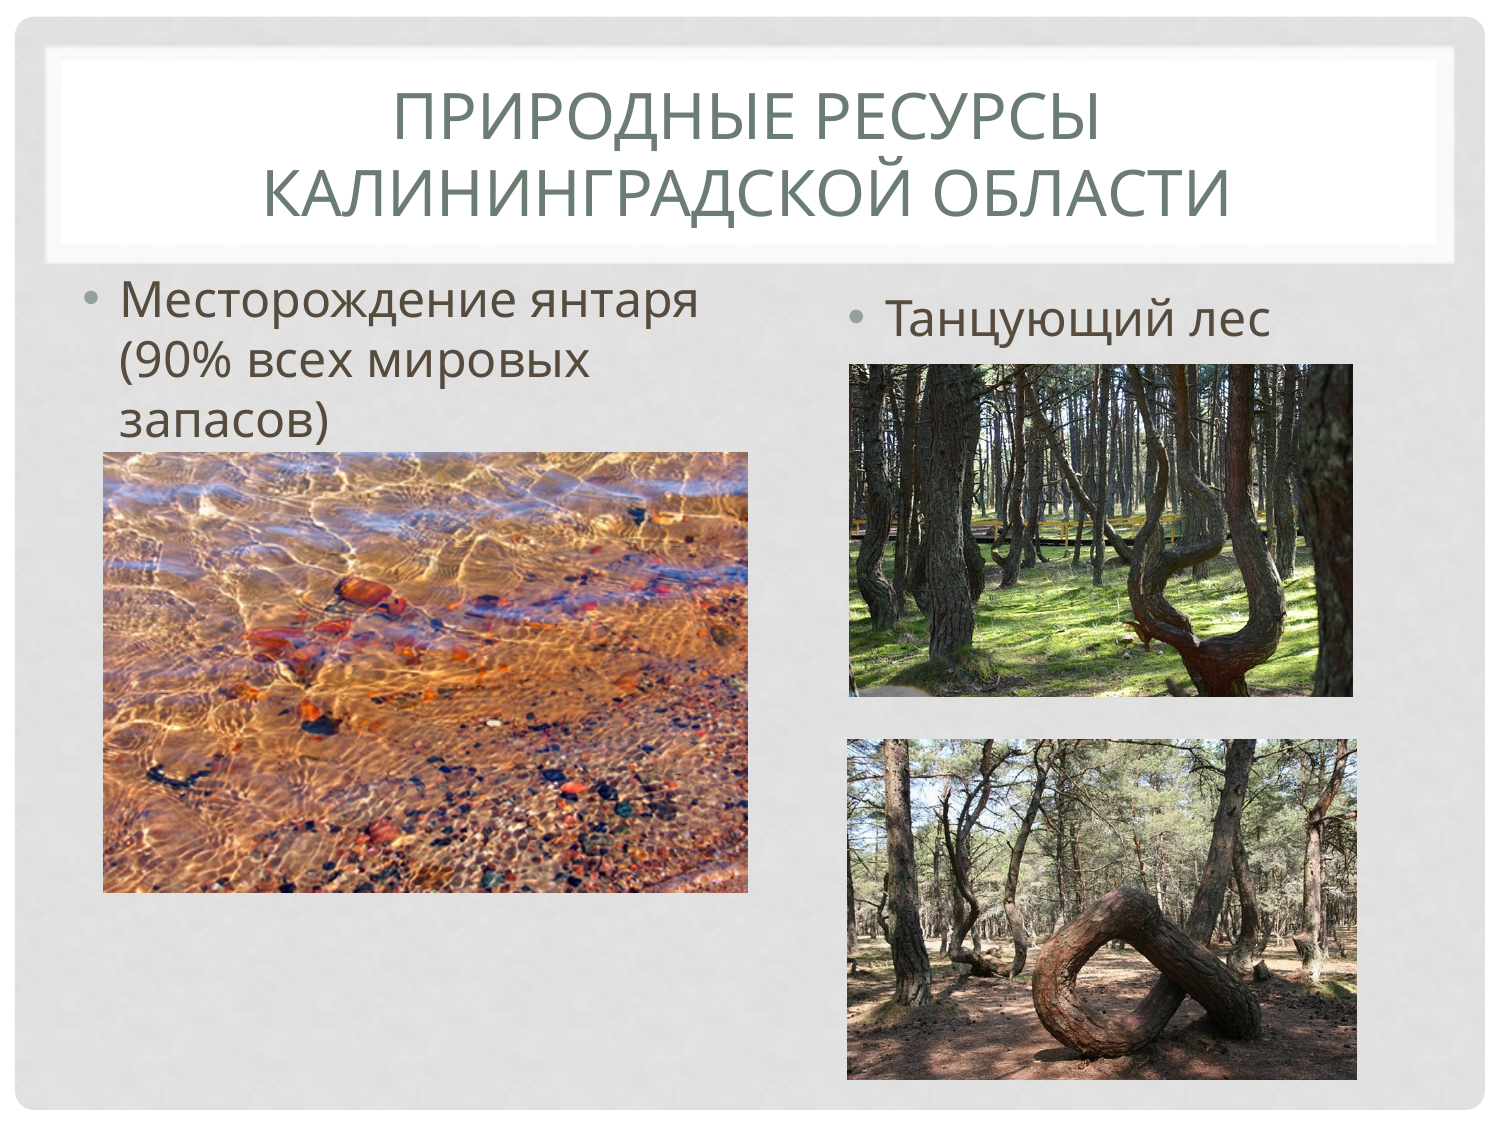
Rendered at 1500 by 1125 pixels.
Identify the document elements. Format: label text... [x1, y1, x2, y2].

list Месторождение янтаря (90% всех мировых запасов) [48, 260, 758, 870]
title Природные ресурсы Калининградской области [69, 66, 1425, 238]
picture [849, 363, 1353, 697]
picture [846, 739, 1357, 1080]
picture [103, 452, 748, 893]
list Танцующий лес [813, 278, 1423, 381]
